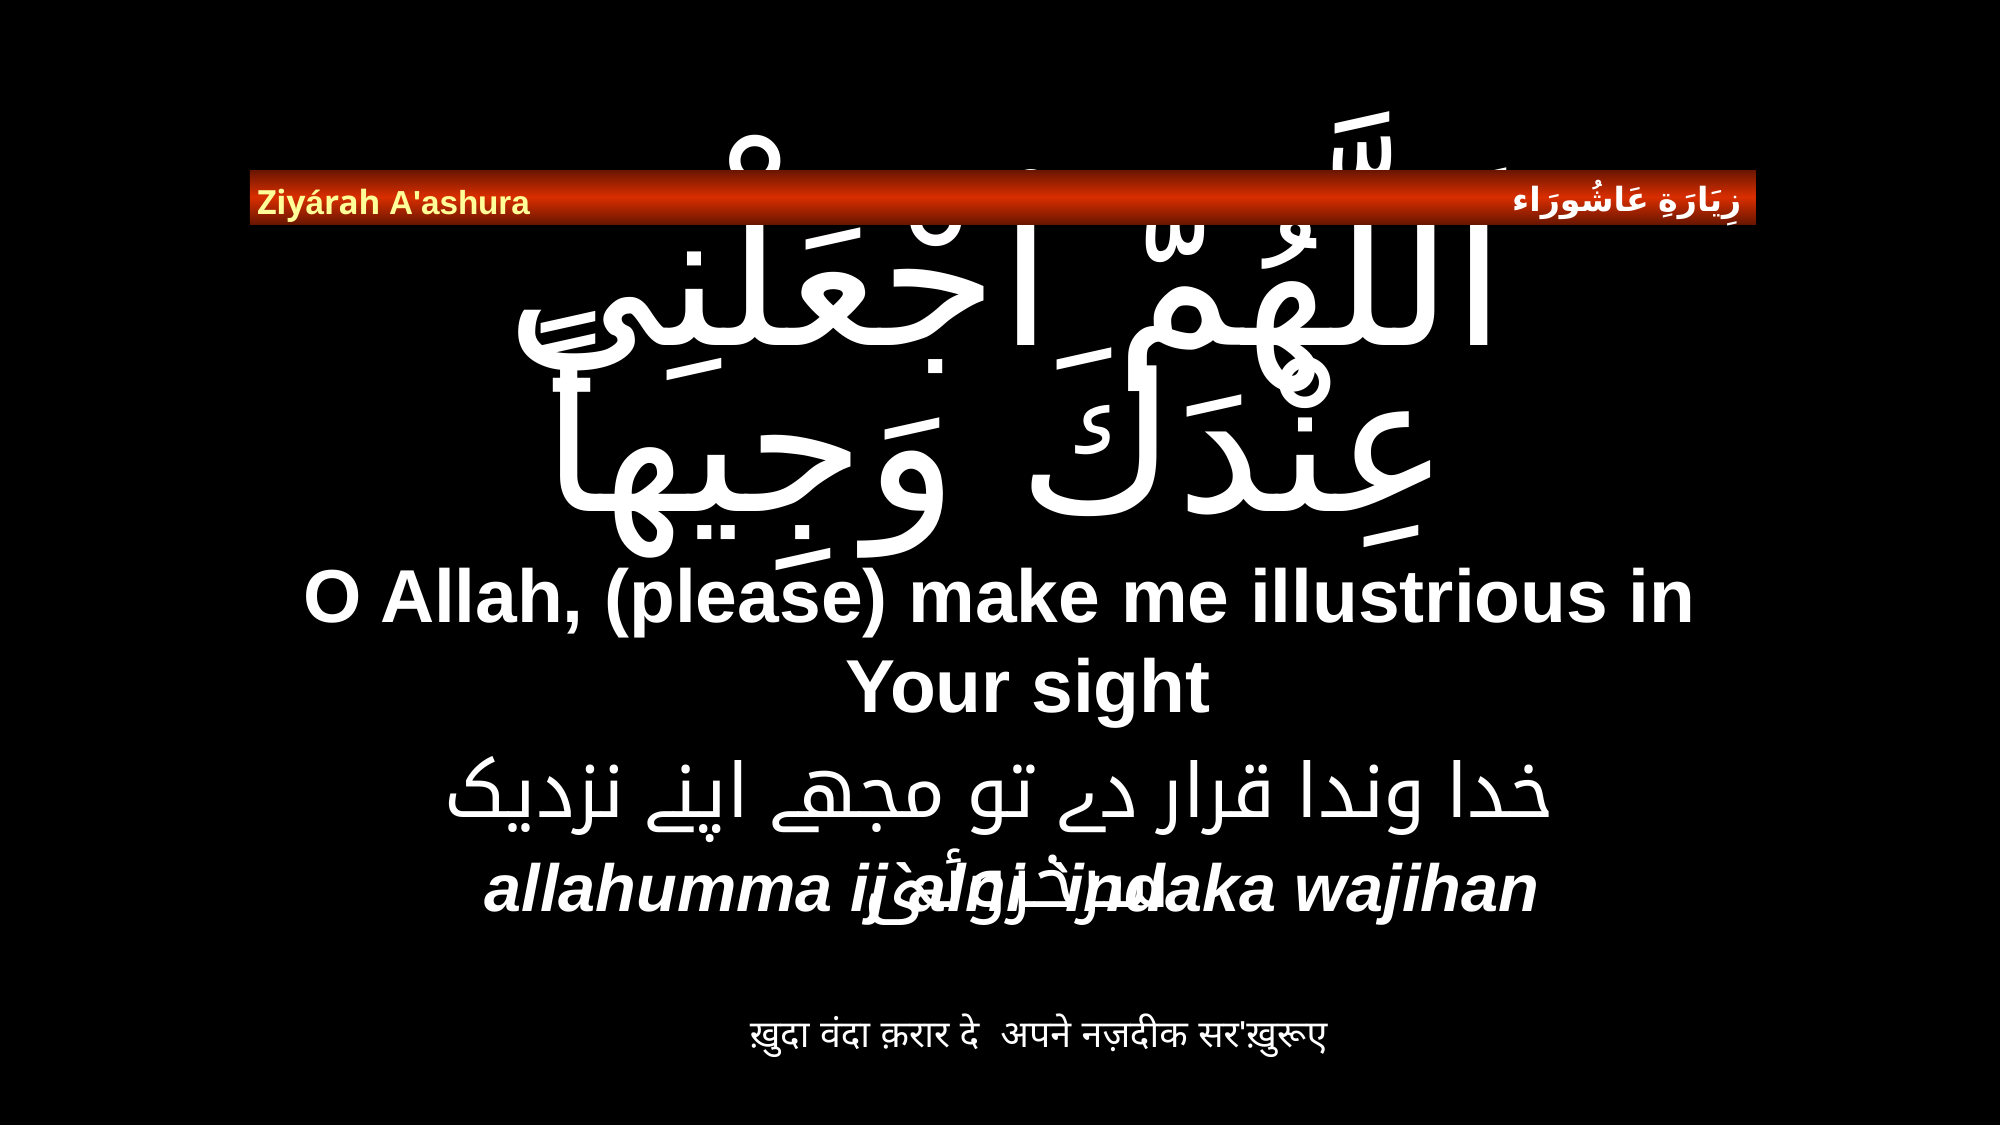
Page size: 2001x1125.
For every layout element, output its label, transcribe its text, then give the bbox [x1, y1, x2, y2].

text_box allahumma ij`alni `indaka wajihan [299, 837, 1725, 925]
text_box Ziyárah A'ashura [242, 173, 545, 229]
text_box ख़ुदा वंदा क़रार दे अपने नज़दीक सर'ख़ुरूए [735, 1002, 1353, 1063]
title اَللَّهُمَّ ٱجْعَلْنِي عِنْدَكَ وَجِيهاً [287, 262, 1725, 504]
subtitle O Allah, (please) make me illustrious in Your sight خدا وندا قرار دے تو مجھے اپنے نزدیک سرخروئی [287, 540, 1713, 828]
text_box زِيَارَةِ عَاشُورَاء [249, 170, 1756, 225]
